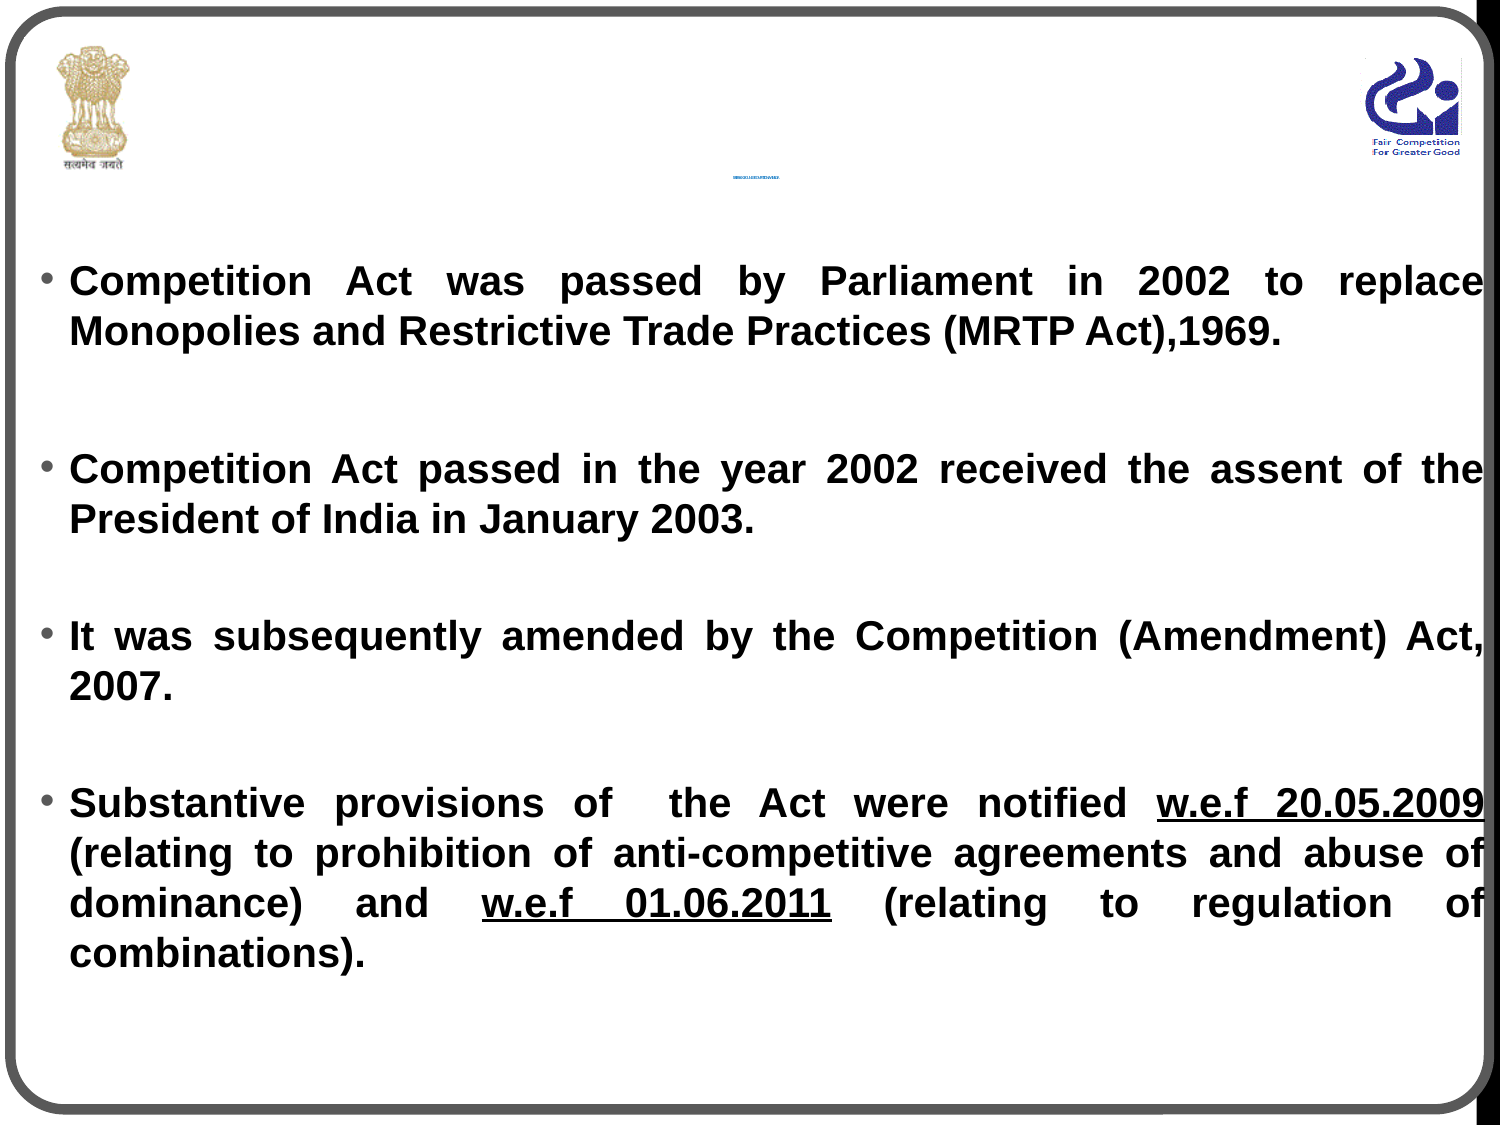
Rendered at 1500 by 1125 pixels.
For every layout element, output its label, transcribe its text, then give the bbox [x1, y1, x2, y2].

picture [1375, 49, 1465, 163]
title 1. Brief Background of Competition Law in India [137, 37, 1375, 187]
picture [24, 37, 137, 175]
list Competition Act was passed by Parliament in 2002 to replace Monopolies and Restrictive Trade Practices (MRTP Act),1969. Competition Act passed in the year 2002 received the assent of the President of India in January 2003. It was subsequently amended by the Competition (Amendment) Act, 2007. Substantive provisions of the Act were notified w.e.f 20.05.2009 (relating to prohibition of anti-competitive agreements and abuse of dominance) and w.e.f 01.06.2011 (relating to regulation of combinations). [24, 187, 1500, 1063]
